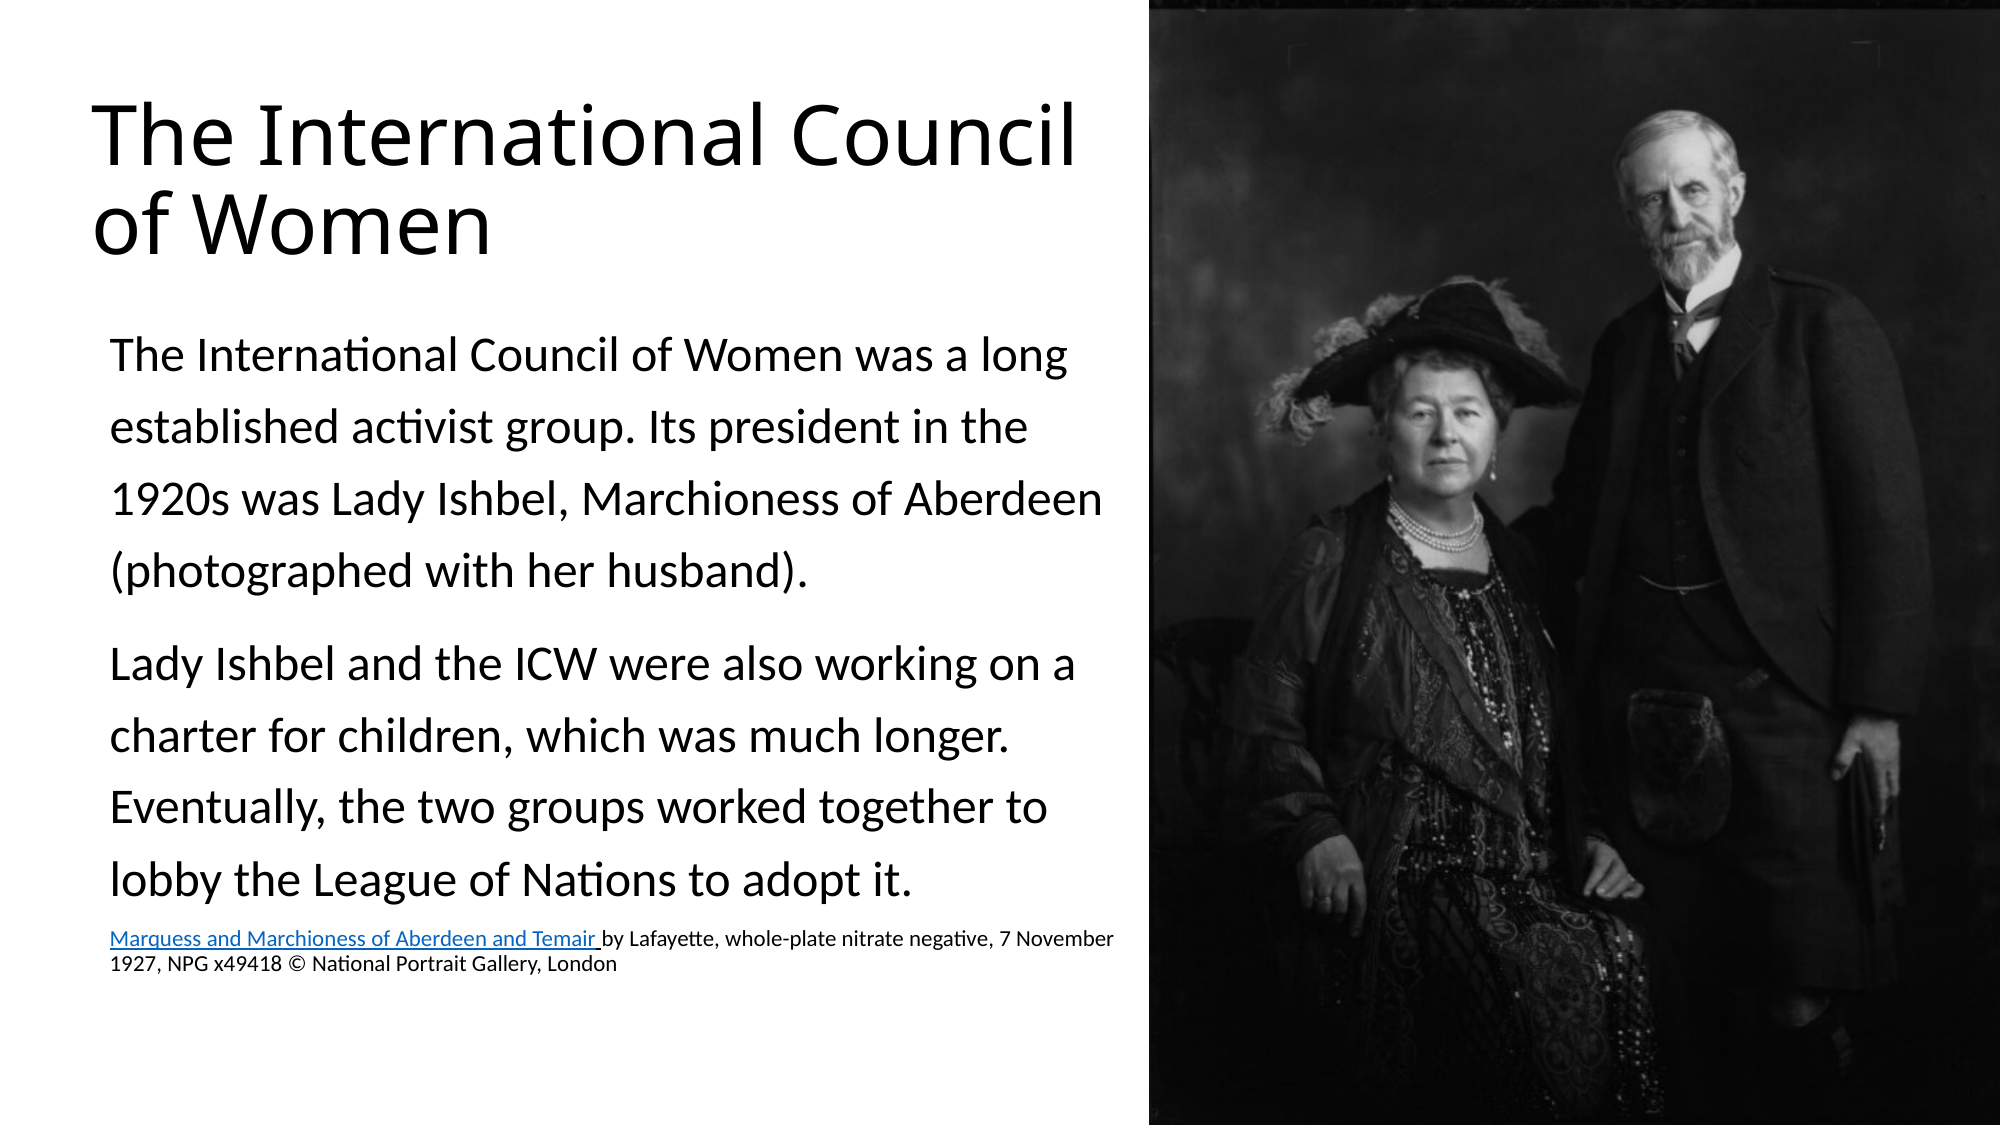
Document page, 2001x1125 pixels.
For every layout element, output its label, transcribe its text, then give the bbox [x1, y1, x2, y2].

text_box [0, 0, 1149, 1125]
title The International Council of Women [76, 85, 1122, 281]
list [1149, 0, 2000, 1125]
list The International Council of Women was a long established activist group. Its president in the 1920s was Lady Ishbel, Marchioness of Aberdeen (photographed with her husband). Lady Ishbel and the ICW were also working on a charter for children, which was much longer. Eventually, the two groups worked together to lobby the League of Nations to adopt it. Marquess and Marchioness of Aberdeen and Temair by Lafayette, whole-plate nitrate negative, 7 November 1927, NPG x49418 © National Portrait Gallery, London [94, 301, 1140, 1057]
